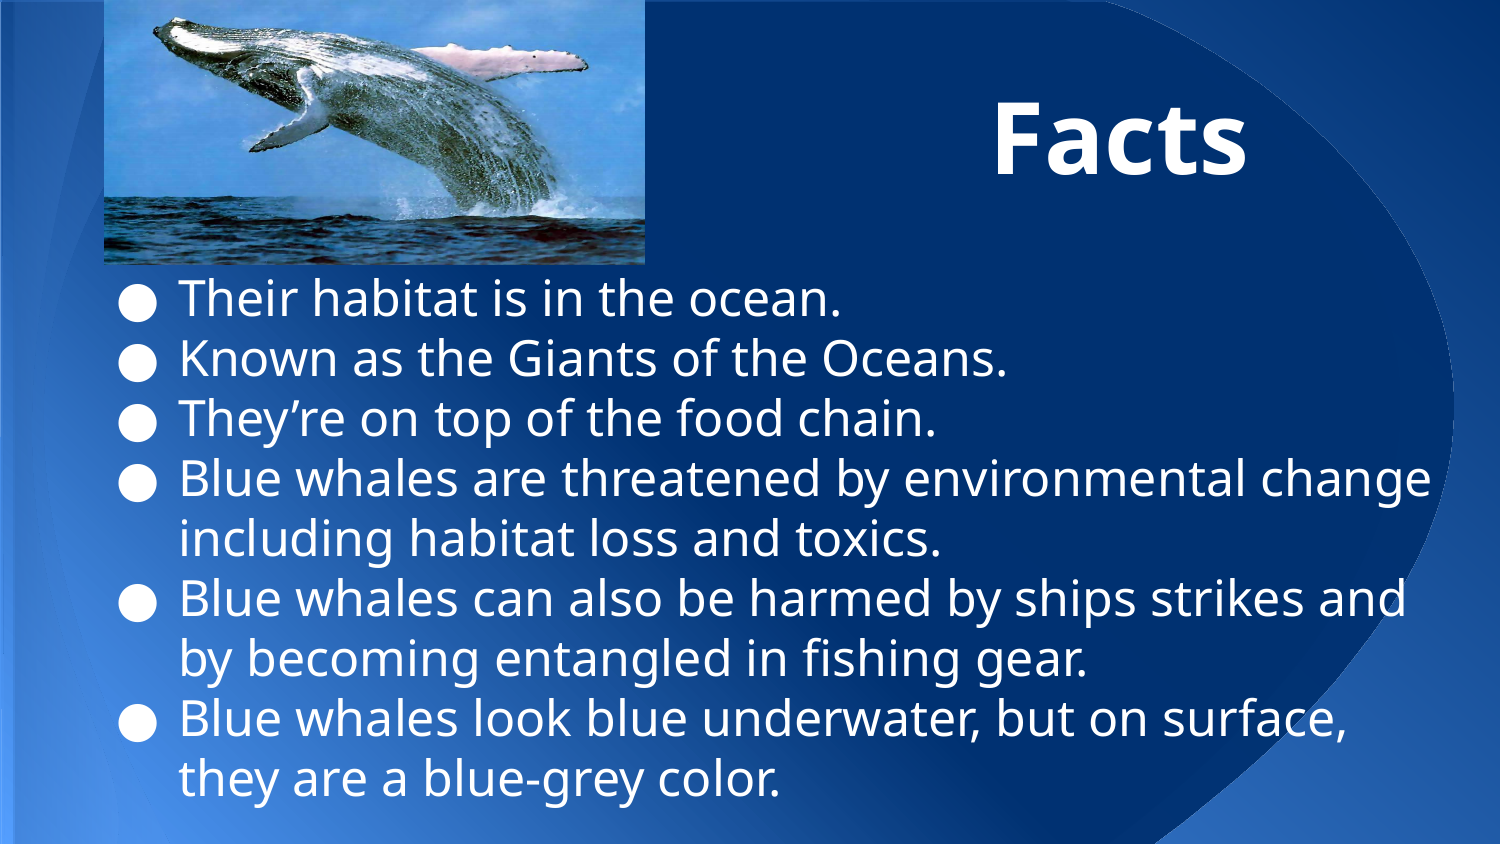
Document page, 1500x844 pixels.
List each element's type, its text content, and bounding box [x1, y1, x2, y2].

picture [104, 251, 111, 258]
picture [104, 0, 645, 265]
title Facts [649, 102, 1265, 210]
subtitle Their habitat is in the ocean. Known as the Giants of the Oceans. They’re on top of the food chain. Blue whales are threatened by environmental change including habitat loss and toxics. Blue whales can also be harmed by ships strikes and by becoming entangled in fishing gear. Blue whales look blue underwater, but on surface, they are a blue-grey color. [88, 251, 1474, 829]
